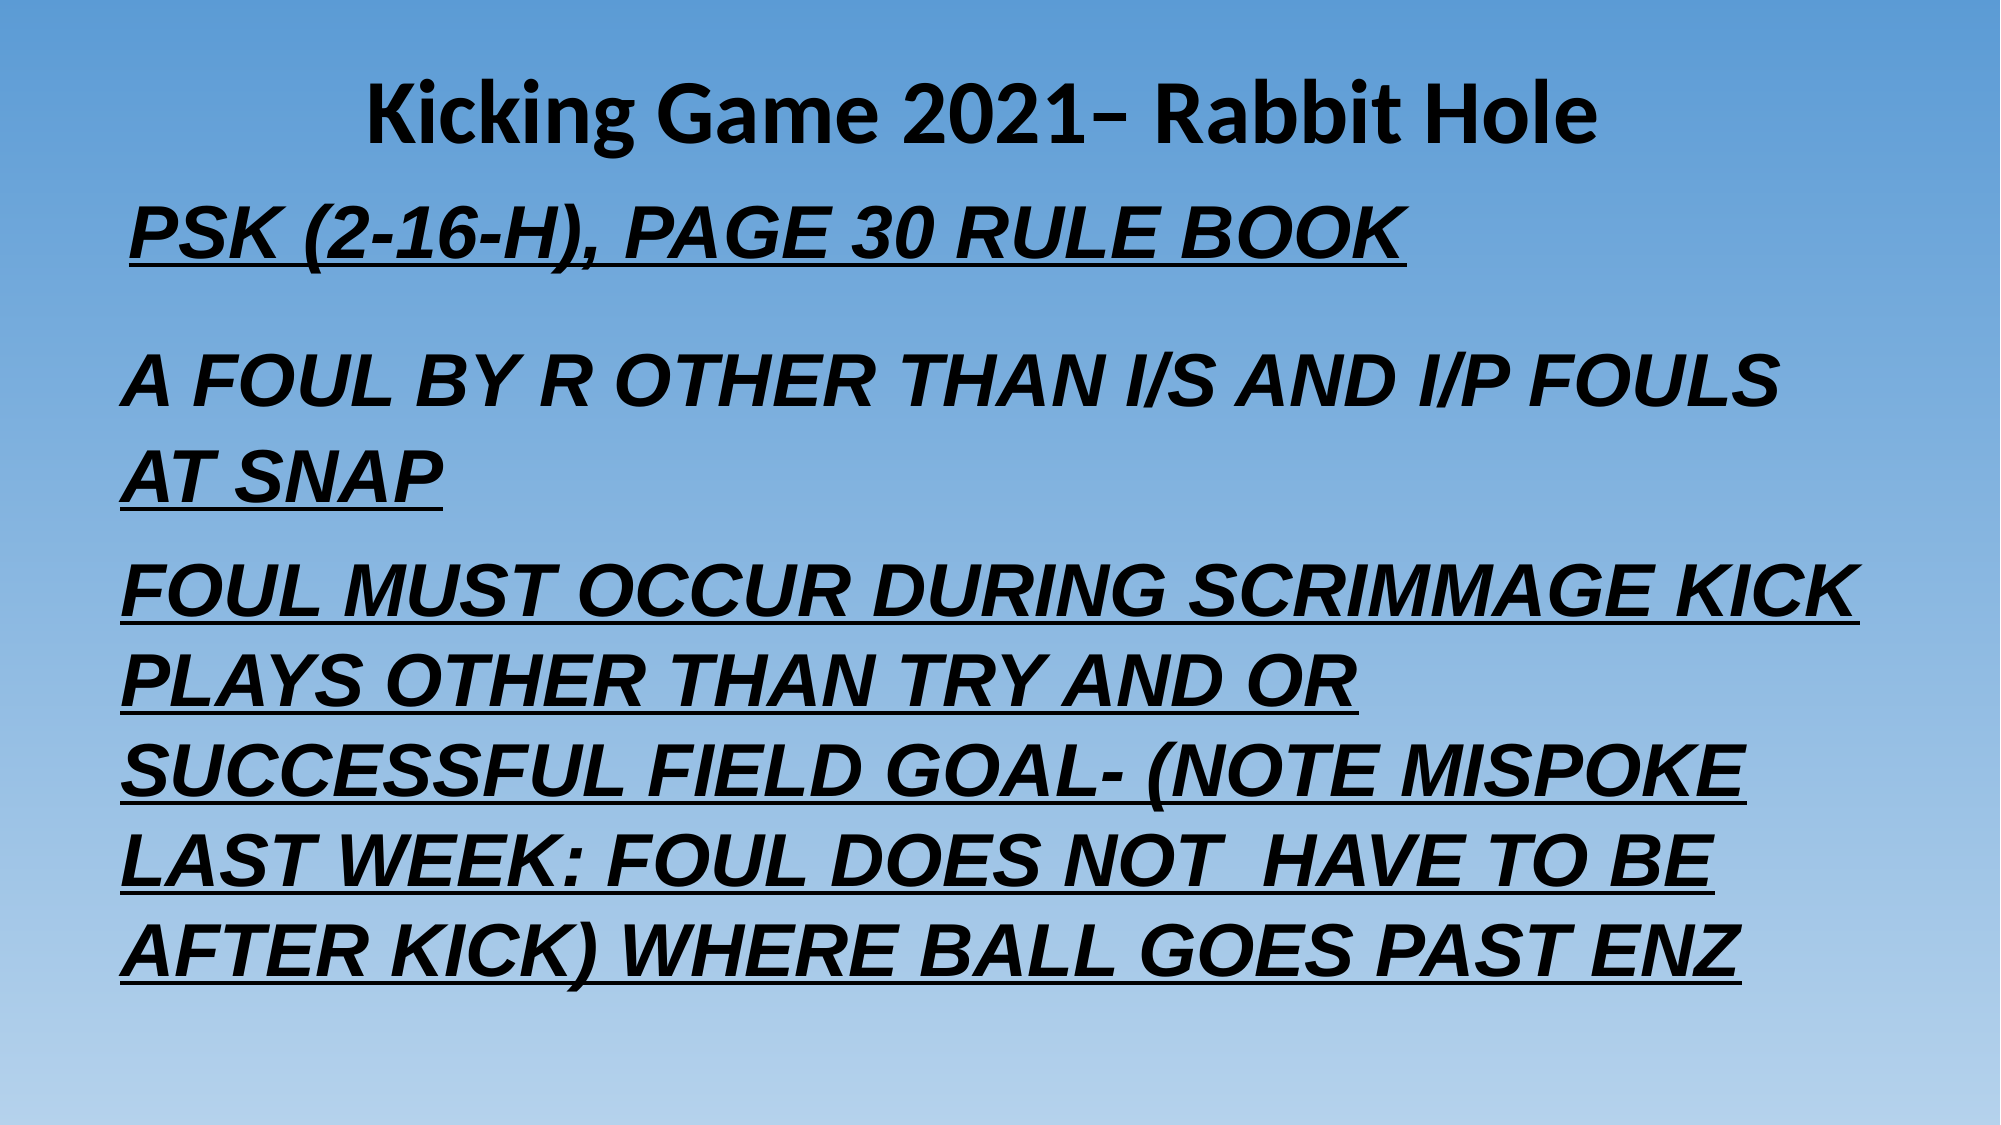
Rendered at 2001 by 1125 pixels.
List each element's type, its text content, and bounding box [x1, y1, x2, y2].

text_box A FOUL BY R OTHER THAN I/S AND I/P FOULS AT SNAP [105, 317, 1893, 525]
text_box FOUL MUST OCCUR DURING SCRIMMAGE KICK PLAYS OTHER THAN TRY AND OR SUCCESSFUL FIELD GOAL- (NOTE MISPOKE LAST WEEK: FOUL DOES NOT HAVE TO BE AFTER KICK) WHERE BALL GOES PAST ENZ [105, 534, 1893, 999]
list PSK (2-16-H), PAGE 30 RULE BOOK [105, 186, 1893, 317]
title Kicking Game 2021– Rabbit Hole [105, 55, 1863, 173]
